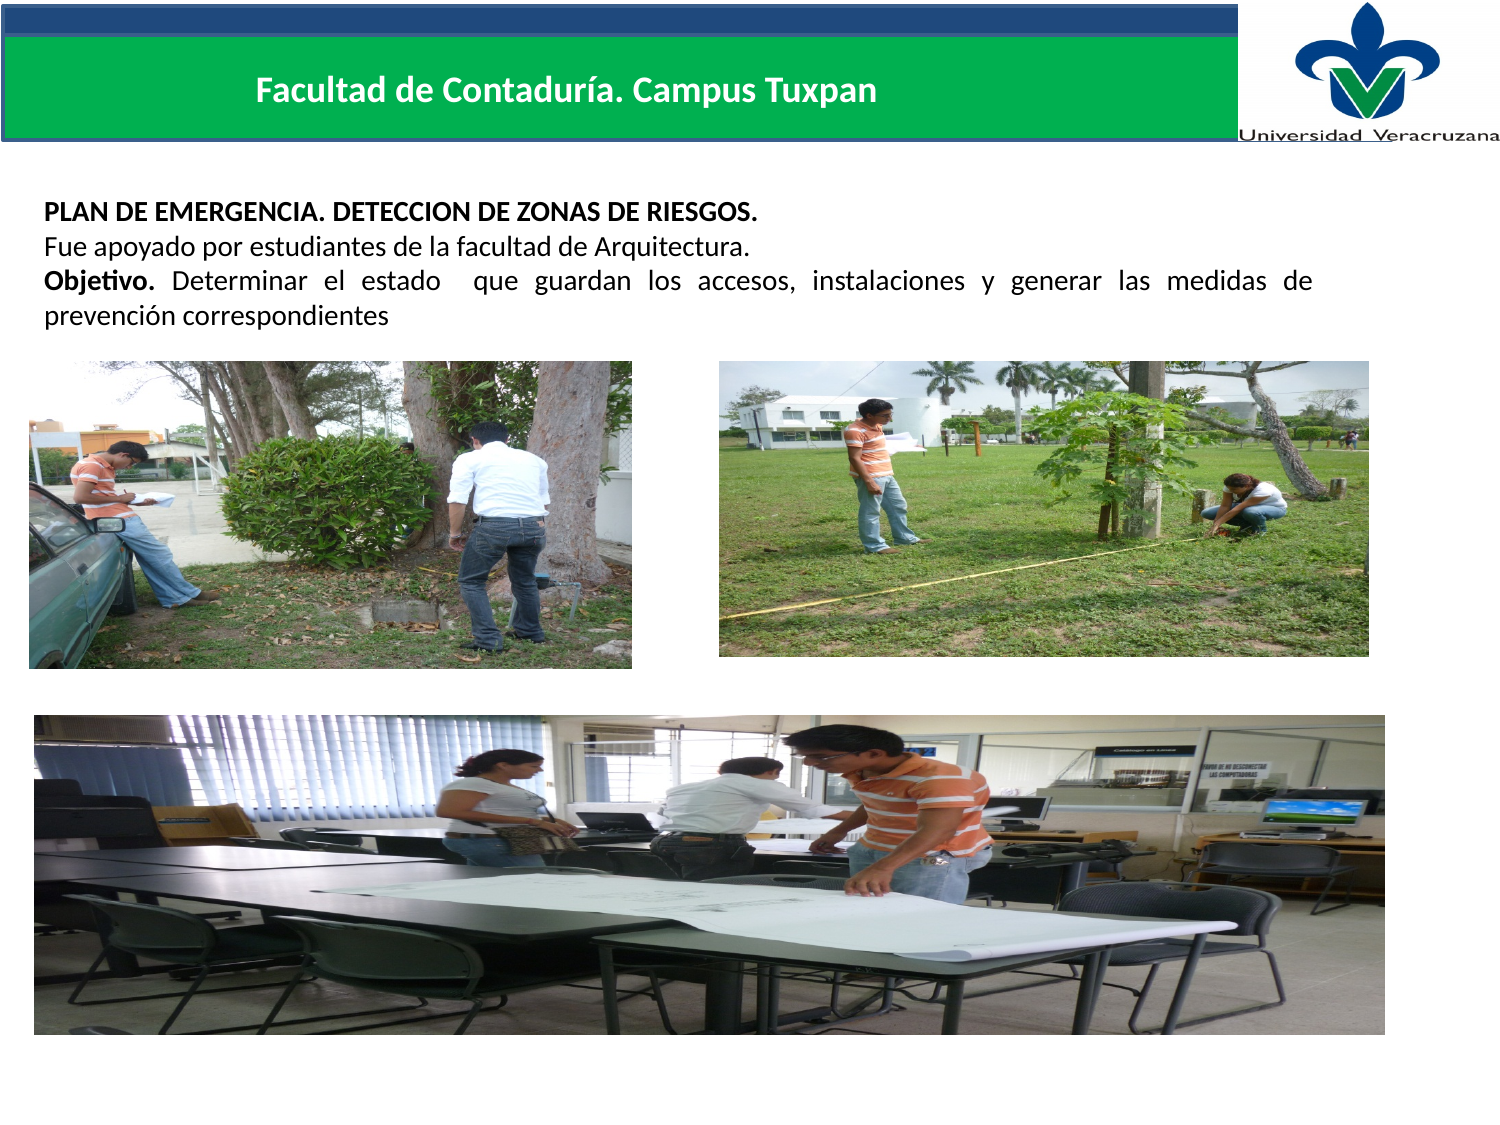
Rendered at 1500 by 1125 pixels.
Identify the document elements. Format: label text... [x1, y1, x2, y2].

picture [29, 361, 633, 670]
picture [719, 361, 1370, 658]
picture [33, 715, 1385, 1036]
text_box PLAN DE EMERGENCIA. DETECCION DE ZONAS DE RIESGOS. Fue apoyado por estudiantes de la facultad de Arquitectura. Objetivo. Determinar el estado que guardan los accesos, instalaciones y generar las medidas de prevención correspondientes [29, 184, 1329, 339]
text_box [3, 2, 1500, 141]
